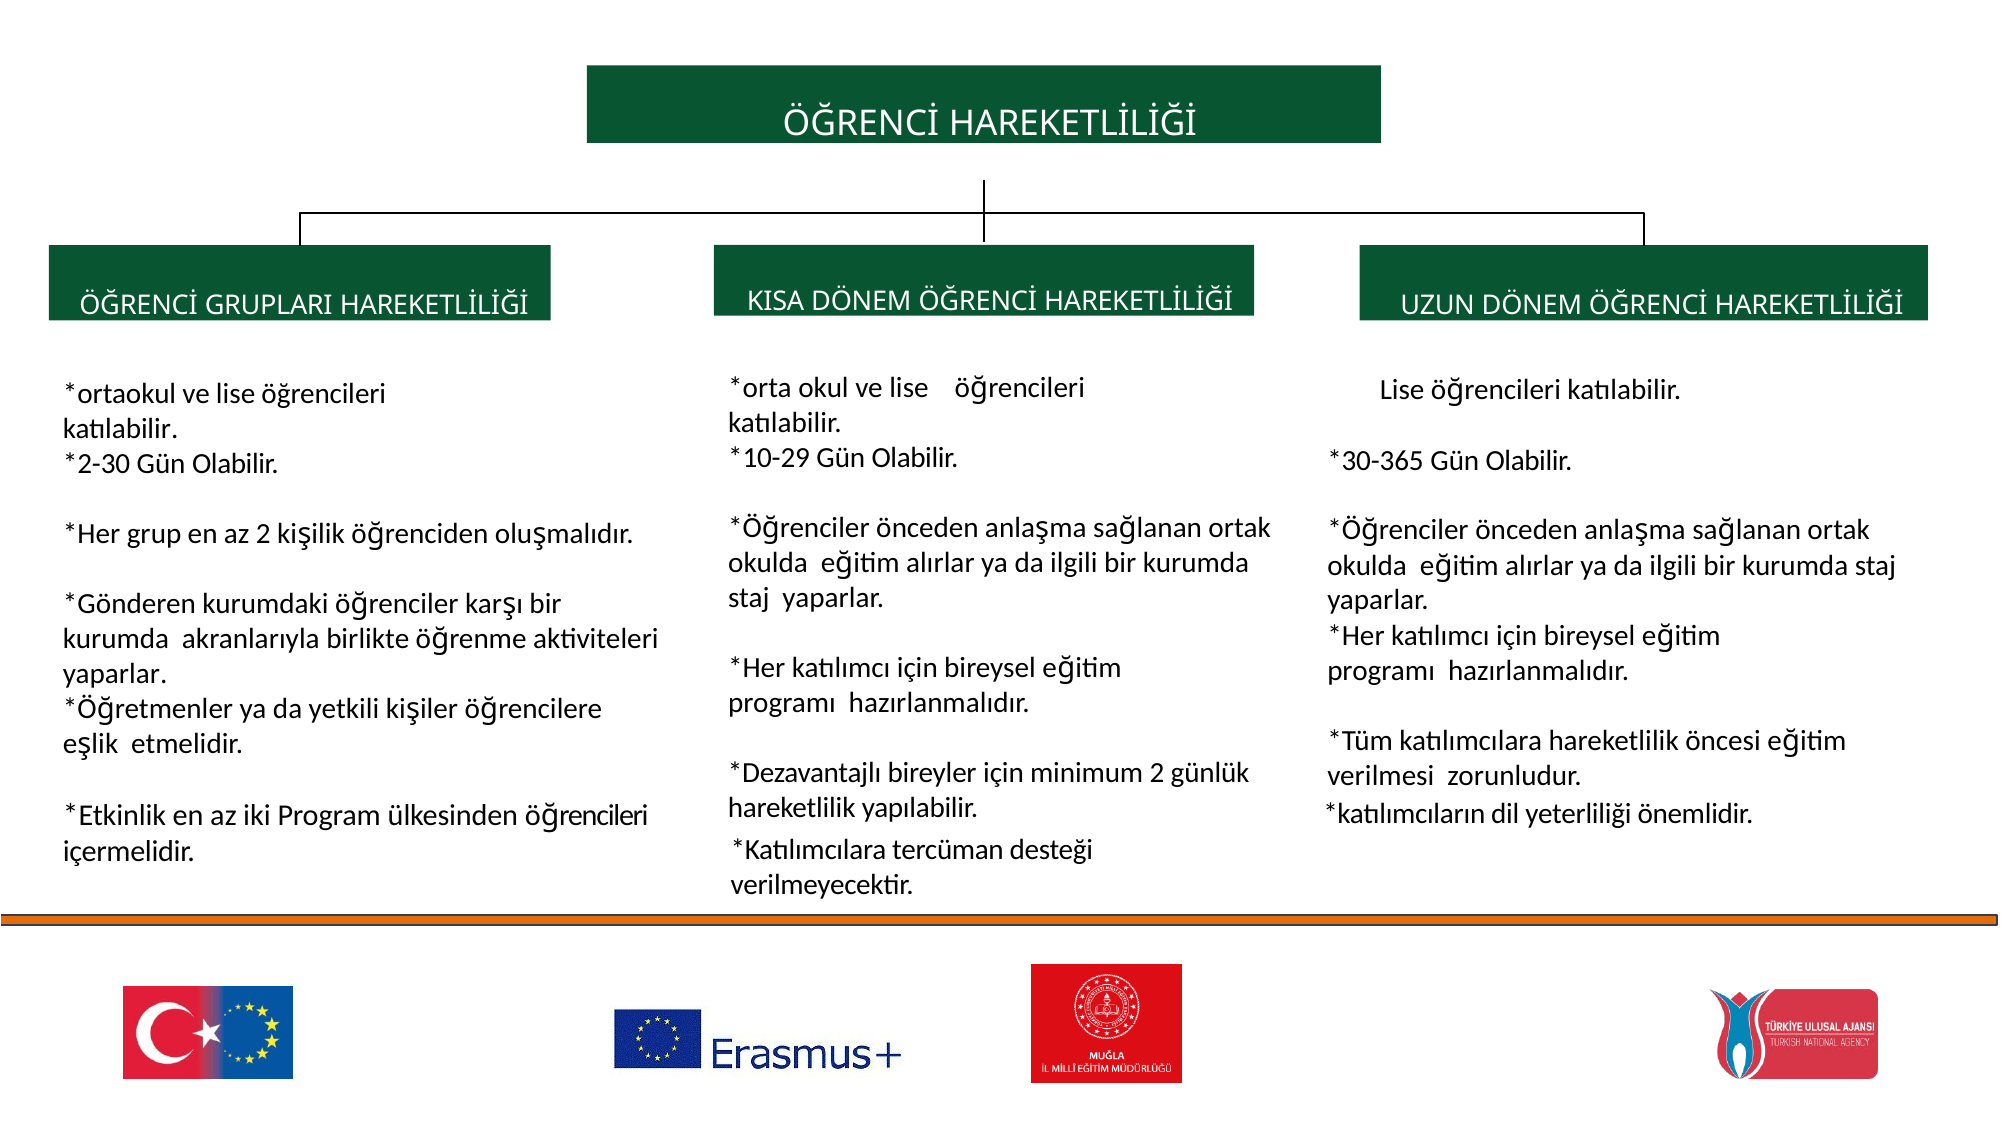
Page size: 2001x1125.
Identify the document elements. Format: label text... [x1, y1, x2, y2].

text_box *orta okul ve lise öğrencileri katılabilir. [725, 366, 1178, 439]
picture [1708, 989, 1878, 1079]
text_box *Öğrenciler önceden anlaşma sağlanan ortak okulda eğitim alırlar ya da ilgili bir kurumda staj yaparlar. [725, 506, 1298, 614]
text_box Lise öğrencileri katılabilir. [1377, 368, 1844, 406]
text_box *Öğrenciler önceden anlaşma sağlanan ortak okulda eğitim alırlar ya da ilgili bir kurumda staj yaparlar. [1325, 508, 1956, 616]
text_box *Öğretmenler ya da yetkili kişiler öğrencilere eşlik etmelidir. [60, 687, 664, 760]
text_box KISA DÖNEM ÖĞRENCİ HAREKETLİLİĞİ [713, 244, 1255, 316]
text_box *Her katılımcı için bireysel eğitim programı hazırlanmalıdır. [1325, 613, 1836, 686]
picture [609, 1005, 904, 1077]
text_box UZUN DÖNEM ÖĞRENCİ HAREKETLİLİĞİ [1359, 245, 1928, 321]
text_box *10-29 Gün Olabilir. [725, 436, 965, 474]
text_box [1, 915, 1997, 926]
text_box *Gönderen kurumdaki öğrenciler karşı bir kurumda akranlarıyla birlikte öğrenme aktiviteleri yaparlar. [60, 582, 676, 690]
text_box *Etkinlik en az iki Program ülkesinden öğrencileri içermelidir. [60, 792, 665, 868]
picture [1031, 963, 1182, 1083]
text_box *30-365 Gün Olabilir. [1325, 438, 1579, 476]
picture [123, 985, 293, 1079]
text_box [299, 180, 1644, 247]
text_box *2-30 Gün Olabilir. [60, 442, 285, 480]
text_box ÖĞRENCİ GRUPLARI HAREKETLİLİĞİ [48, 245, 551, 321]
text_box *ortaokul ve lise öğrencileri katılabilir. [60, 372, 508, 445]
text_box *Dezavantajlı bireyler için minimum 2 günlük hareketlilik yapılabilir. [725, 751, 1259, 824]
text_box *Her katılımcı için bireysel eğitim programı hazırlanmalıdır. [725, 646, 1237, 719]
text_box *Her grup en az 2 kişilik öğrenciden oluşmalıdır. [60, 512, 636, 550]
text_box *Tüm katılımcılara hareketlilik öncesi eğitim verilmesi zorunludur. [1325, 718, 1960, 791]
text_box ÖĞRENCİ HAREKETLİLİĞİ [586, 65, 1381, 143]
text_box *Katılımcılara tercüman desteği verilmeyecektir. [728, 828, 1244, 900]
text_box *katılımcıların dil yeterliliği önemlidir. [1321, 792, 1837, 830]
